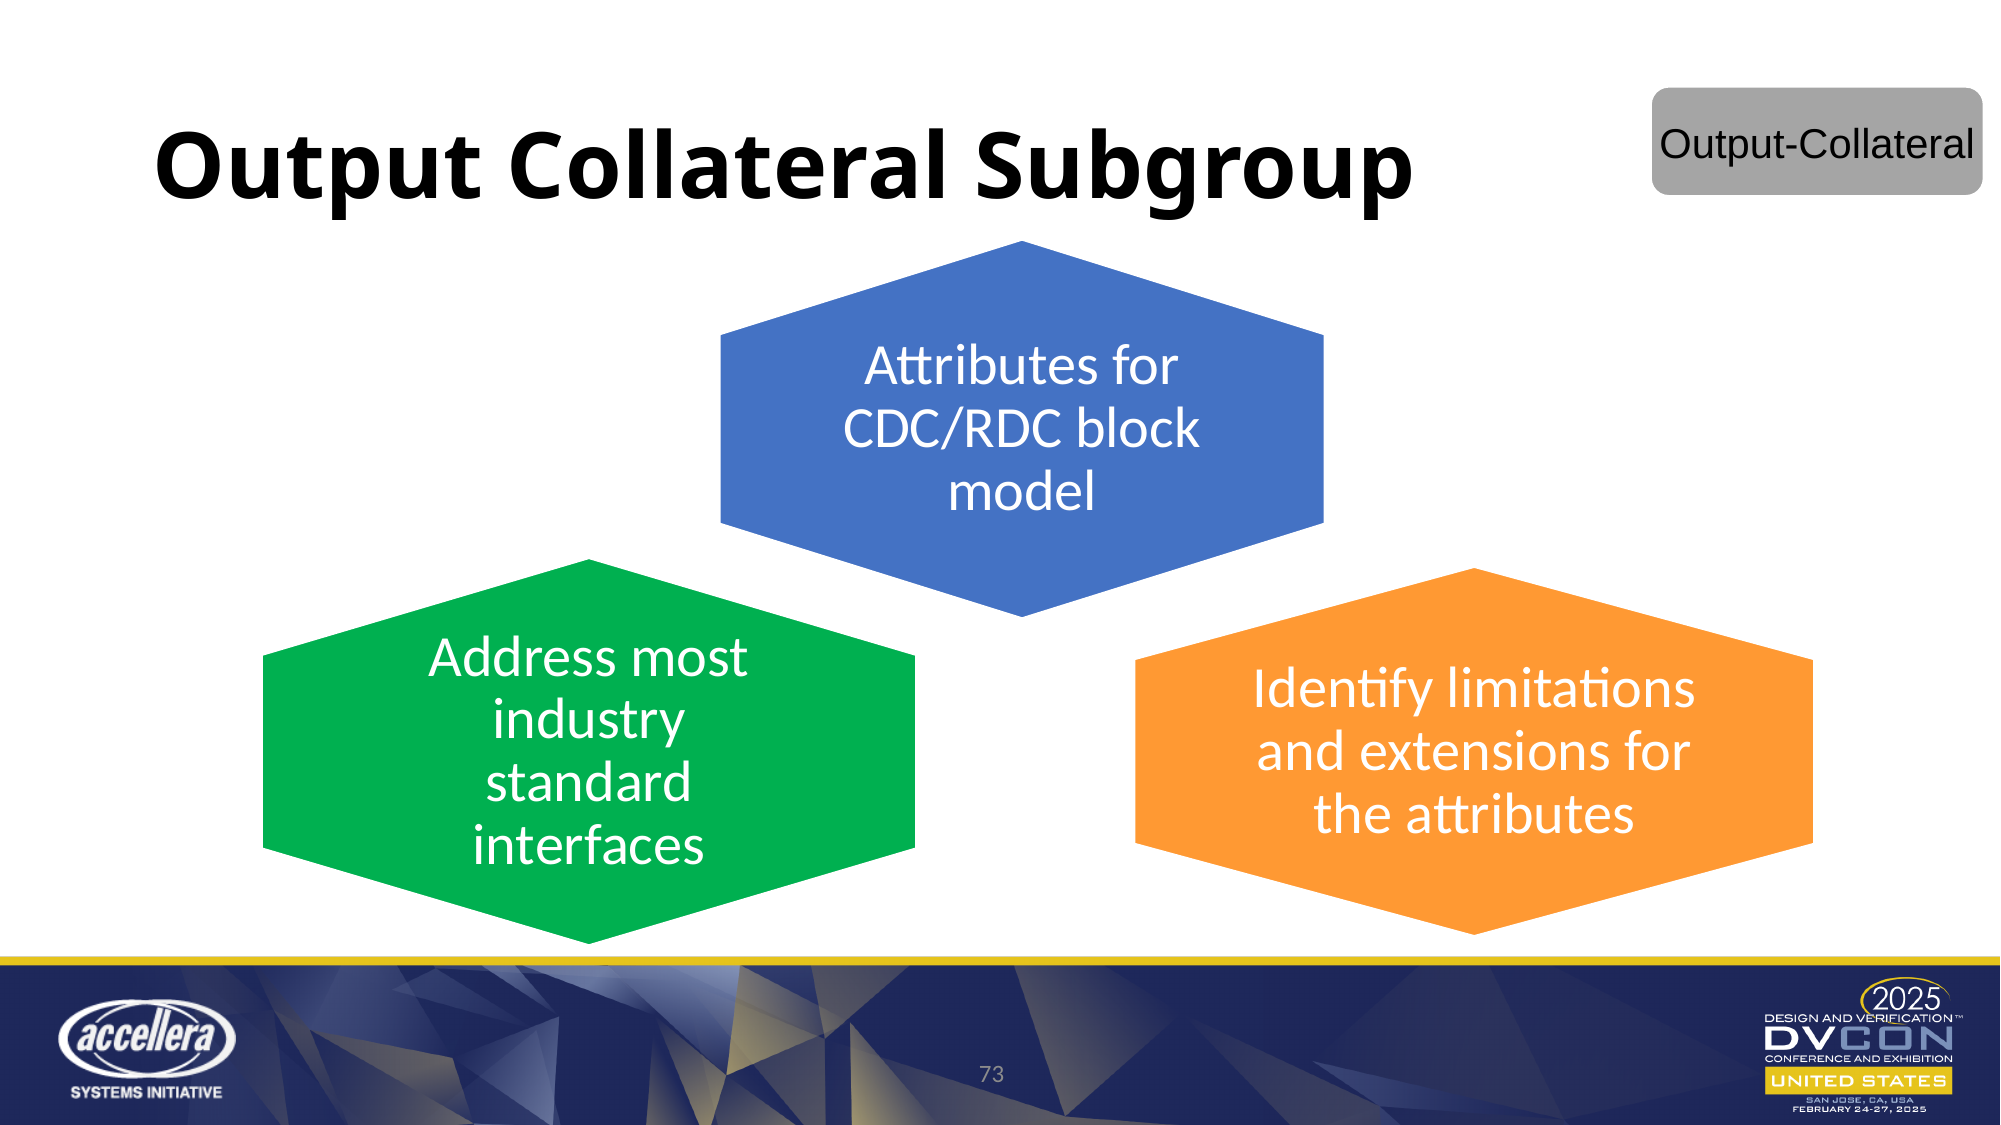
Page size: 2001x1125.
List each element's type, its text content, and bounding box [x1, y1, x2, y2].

picture [0, 0, 2000, 1125]
title Output Collateral Subgroup [137, 59, 1863, 234]
text_box Output-Collateral [1648, 84, 1986, 199]
slide_number 73 [800, 1042, 1184, 1103]
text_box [25, 234, 1867, 946]
